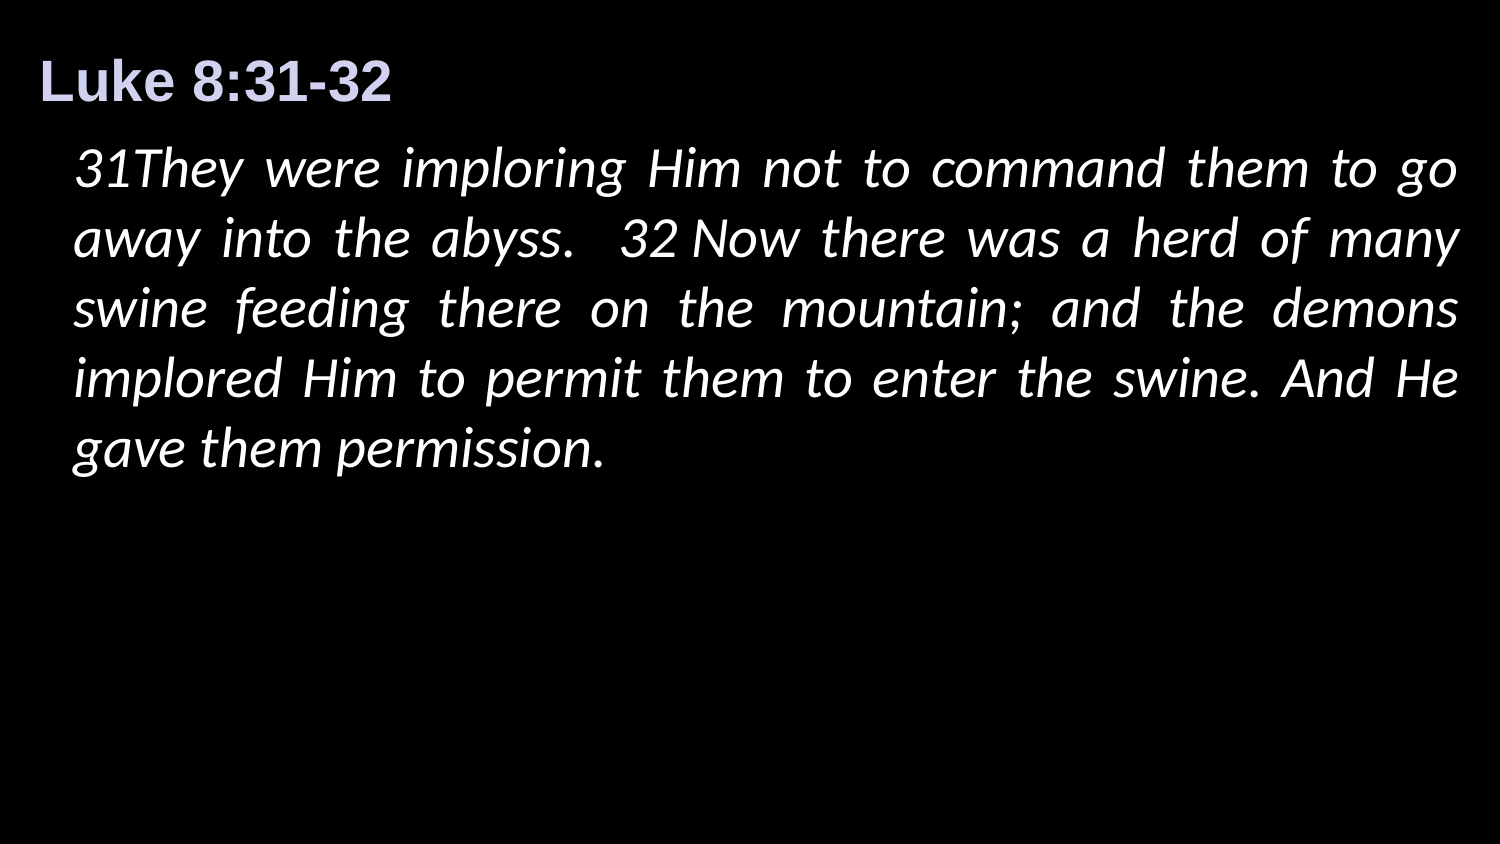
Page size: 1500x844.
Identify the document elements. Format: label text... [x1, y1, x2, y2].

text_box 31They were imploring Him not to command them to go away into the abyss. 32 Now there was a herd of many swine feeding there on the mountain; and the demons implored Him to permit them to enter the swine. And He gave them permission. [58, 121, 1475, 487]
text_box Luke 8:31-32 [24, 9, 1475, 157]
